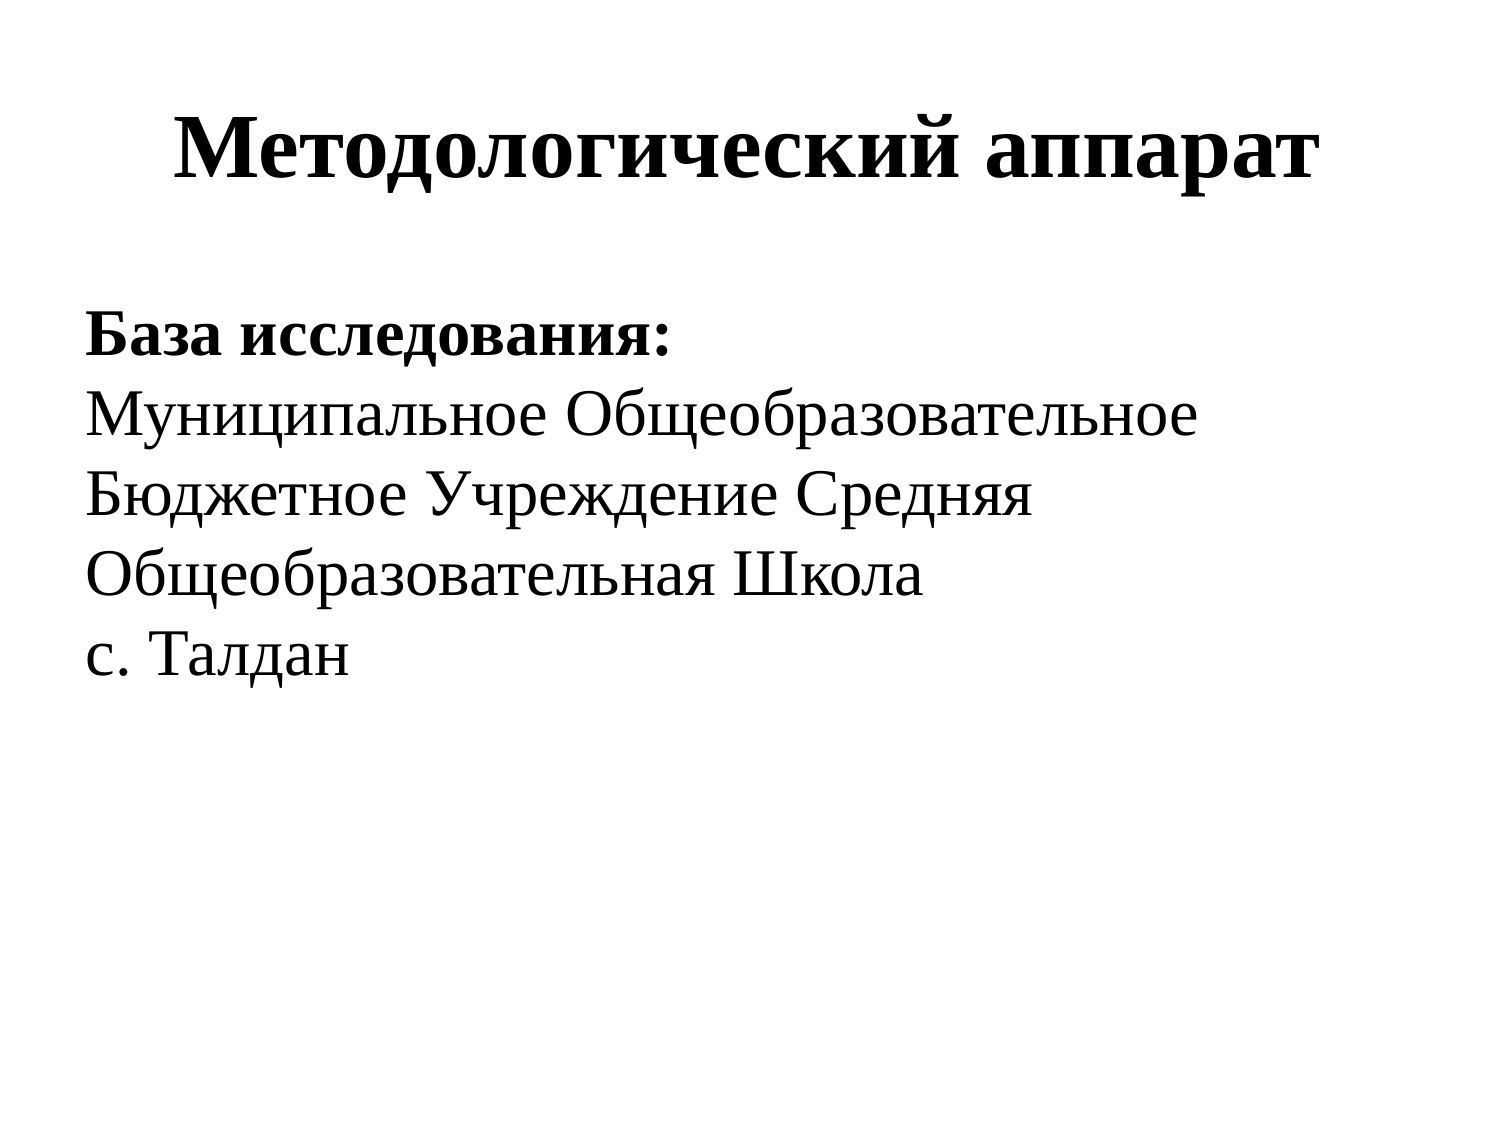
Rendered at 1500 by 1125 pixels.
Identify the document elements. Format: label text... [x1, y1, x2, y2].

list База исследования: Муниципальное Общеобразовательное Бюджетное Учреждение Средняя Общеобразовательная Школа c. Талдан [70, 280, 1372, 1125]
title Методологический аппарат [70, 46, 1425, 236]
